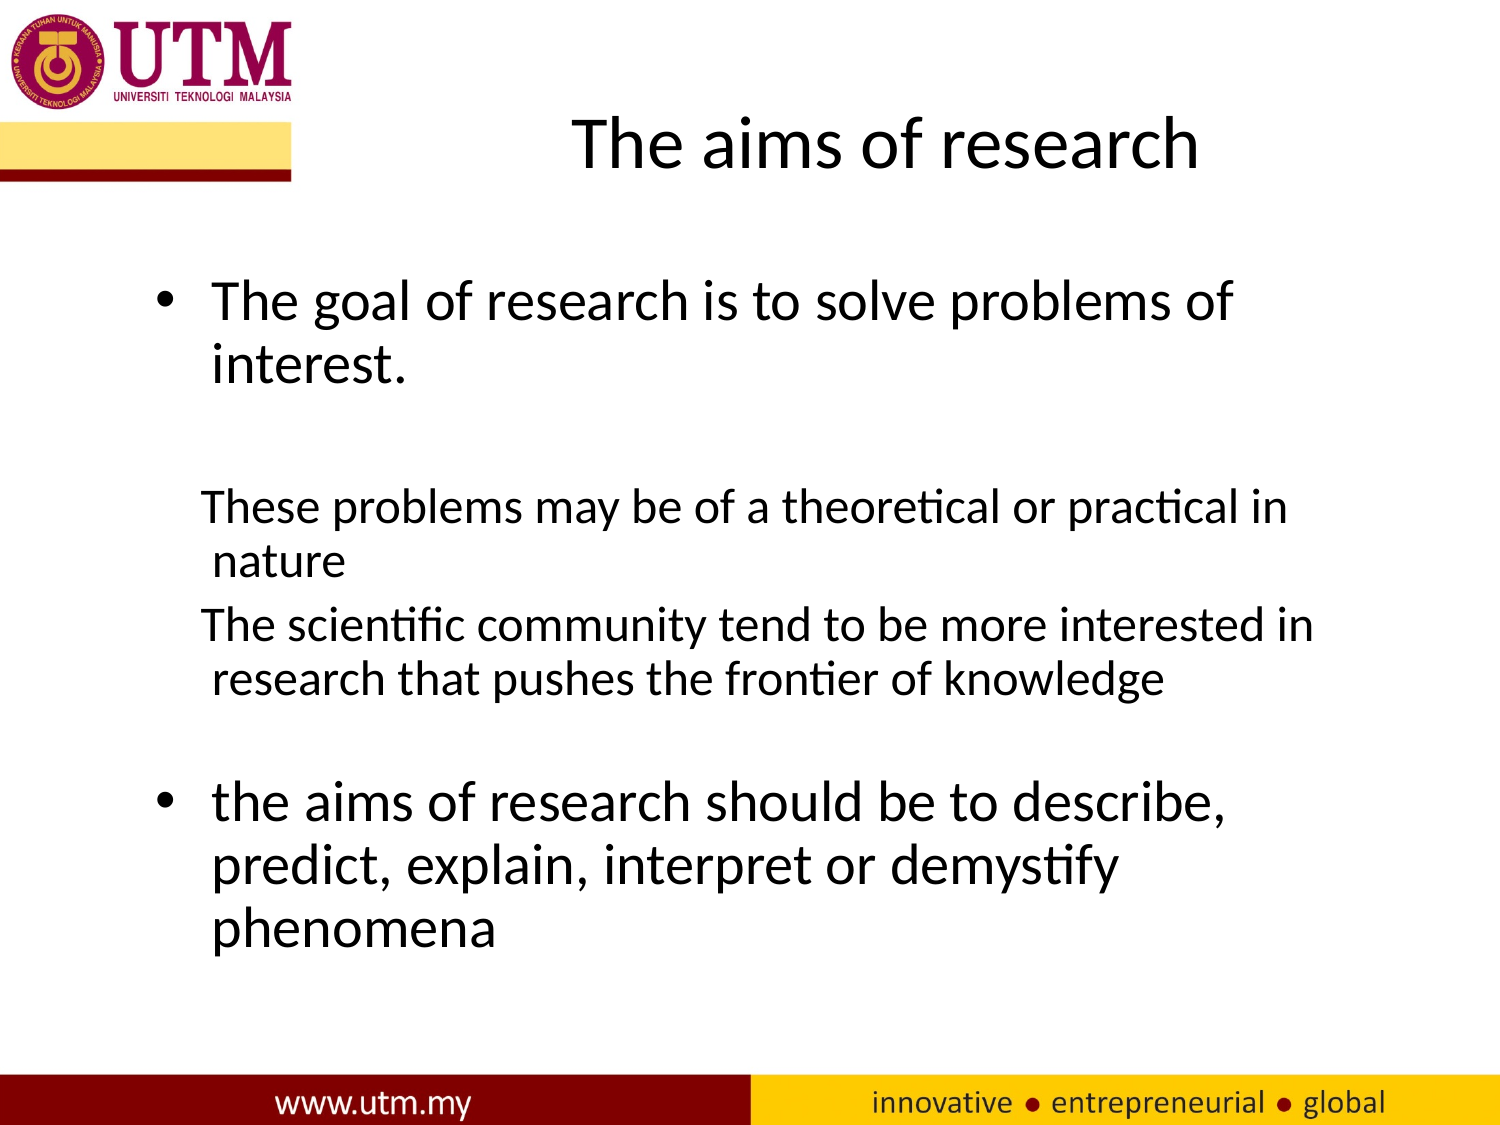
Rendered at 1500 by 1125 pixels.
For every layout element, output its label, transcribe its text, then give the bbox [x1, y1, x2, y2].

picture [0, 0, 1500, 1125]
title The aims of research [348, 45, 1425, 233]
list The goal of research is to solve problems of interest. These problems may be of a theoretical or practical in nature The scientific community tend to be more interested in research that pushes the frontier of knowledge the aims of research should be to describe, predict, explain, interpret or demystify phenomena [140, 262, 1425, 1005]
